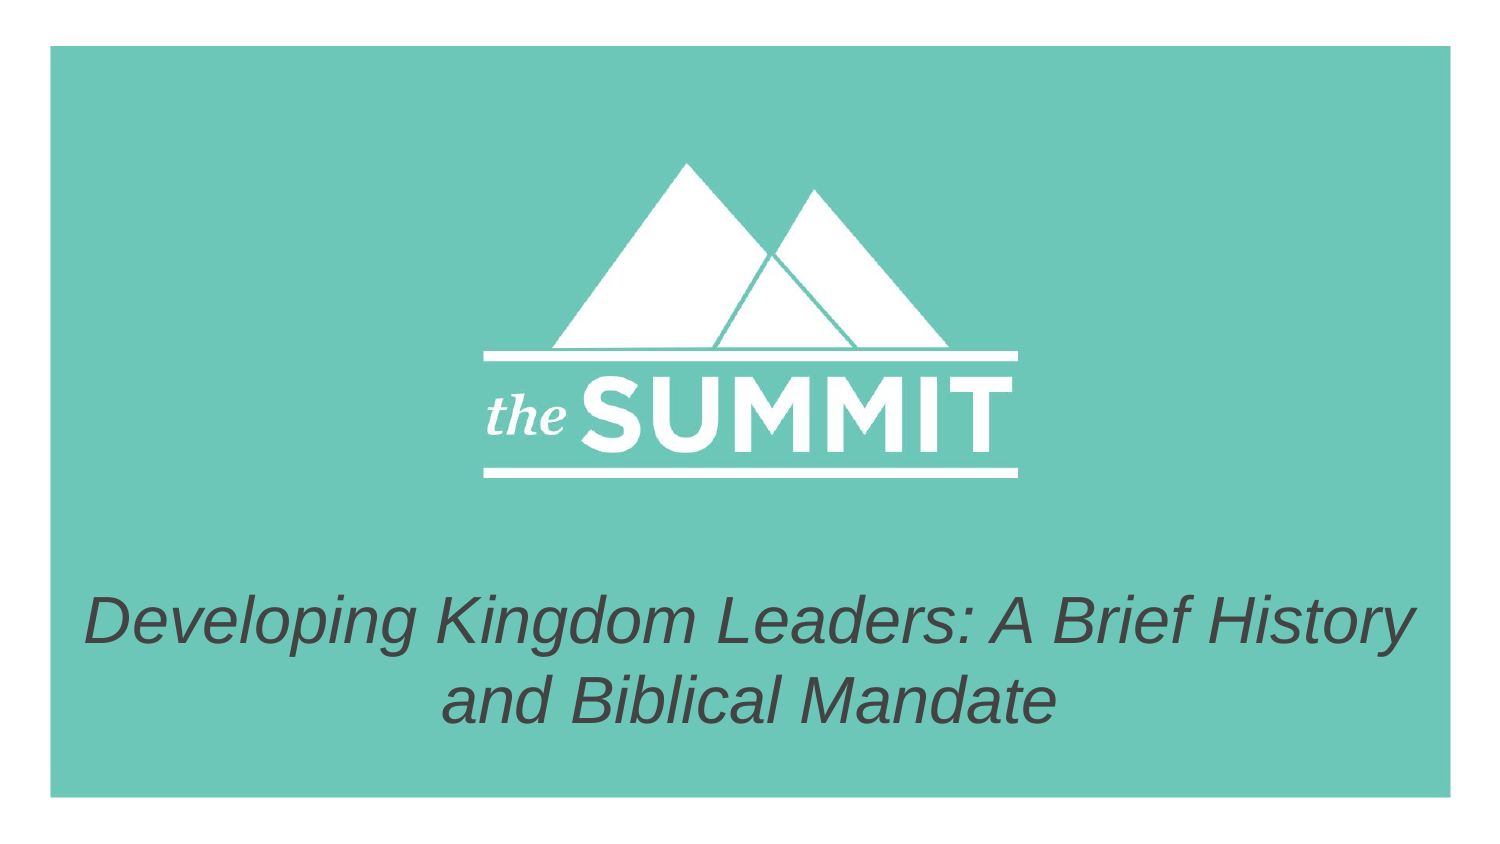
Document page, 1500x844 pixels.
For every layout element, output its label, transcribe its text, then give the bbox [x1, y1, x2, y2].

picture [0, 0, 1500, 844]
title Developing Kingdom Leaders: A Brief History and Biblical Mandate [51, 561, 1449, 656]
